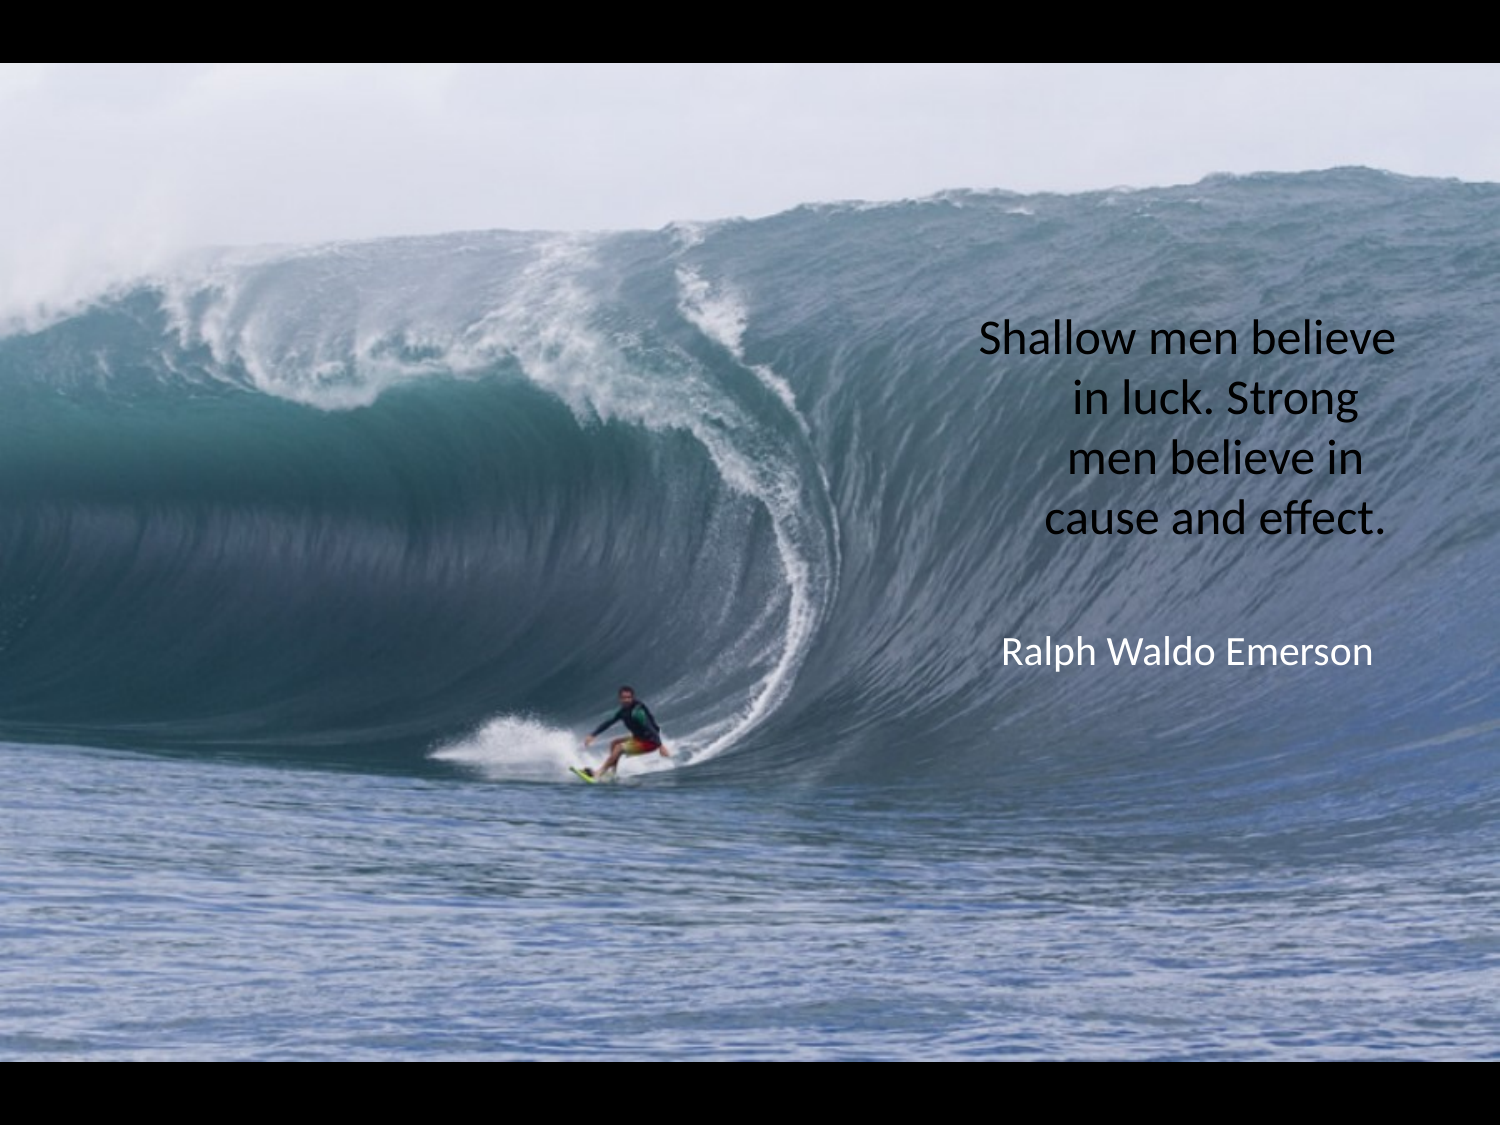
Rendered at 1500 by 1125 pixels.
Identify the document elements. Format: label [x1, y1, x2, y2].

picture [0, 63, 1500, 1062]
